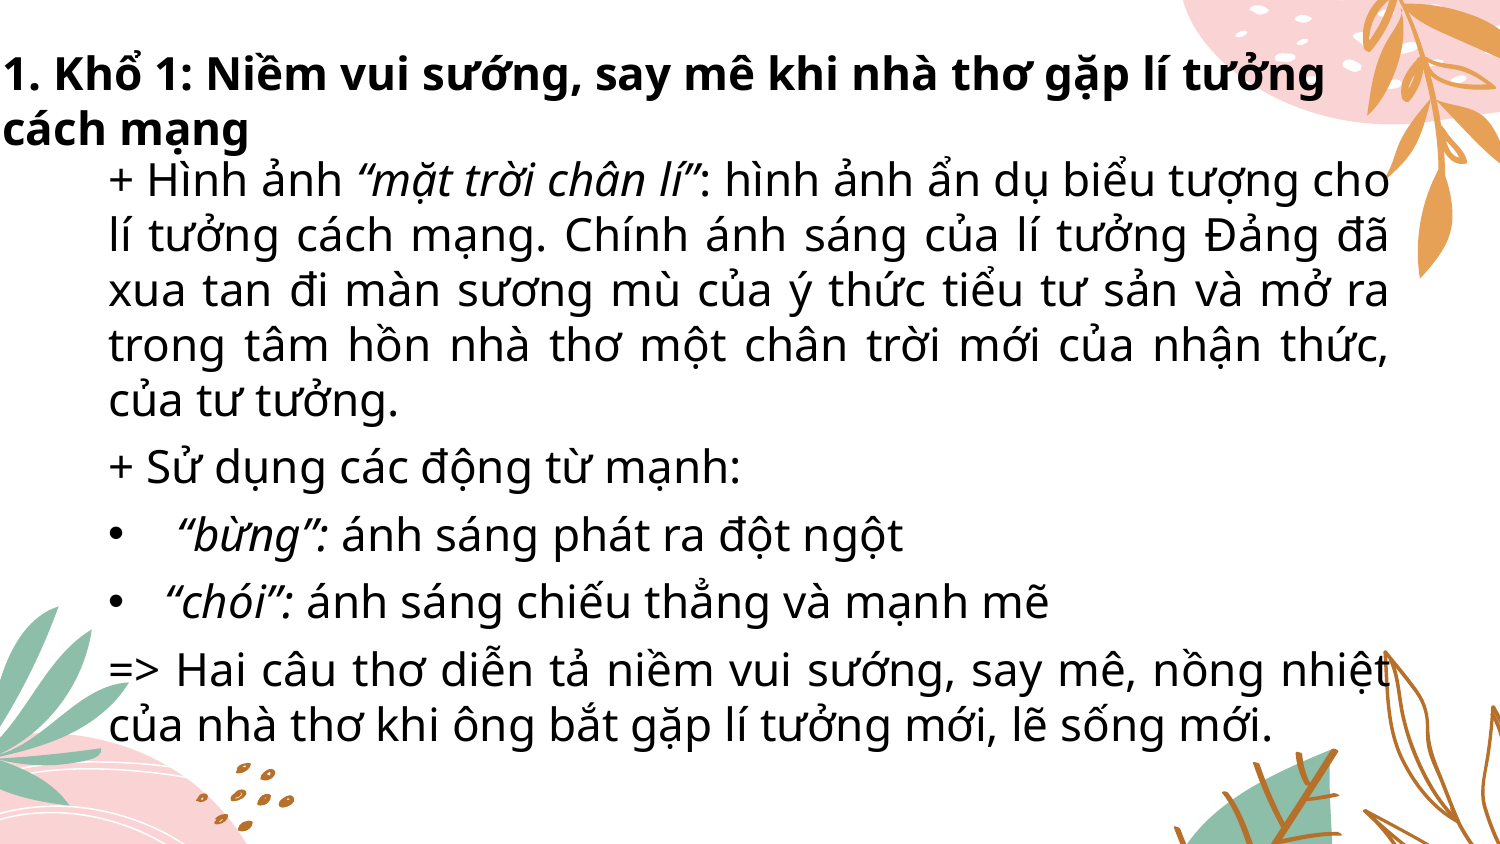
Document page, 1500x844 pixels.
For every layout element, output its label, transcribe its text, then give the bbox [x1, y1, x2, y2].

text_box [99, 121, 1363, 142]
text_box + Hình ảnh “mặt trời chân lí”: hình ảnh ẩn dụ biểu tượng cho lí tưởng cách mạng. Chính ánh sáng của lí tưởng Đảng đã xua tan đi màn sương mù của ý thức tiểu tư sản và mở ra trong tâm hồn nhà thơ một chân trời mới của nhận thức, của tư tưởng. + Sử dụng các động từ mạnh: “bừng”: ánh sáng phát ra đột ngột “chói”: ánh sáng chiếu thẳng và mạnh mẽ => Hai câu thơ diễn tả niềm vui sướng, say mê, nồng nhiệt của nhà thơ khi ông bắt gặp lí tưởng mới, lẽ sống mới. [93, 142, 1407, 758]
title 1. Khổ 1: Niềm vui sướng, say mê khi nhà thơ gặp lí tưởng cách mạng [0, 29, 1438, 124]
